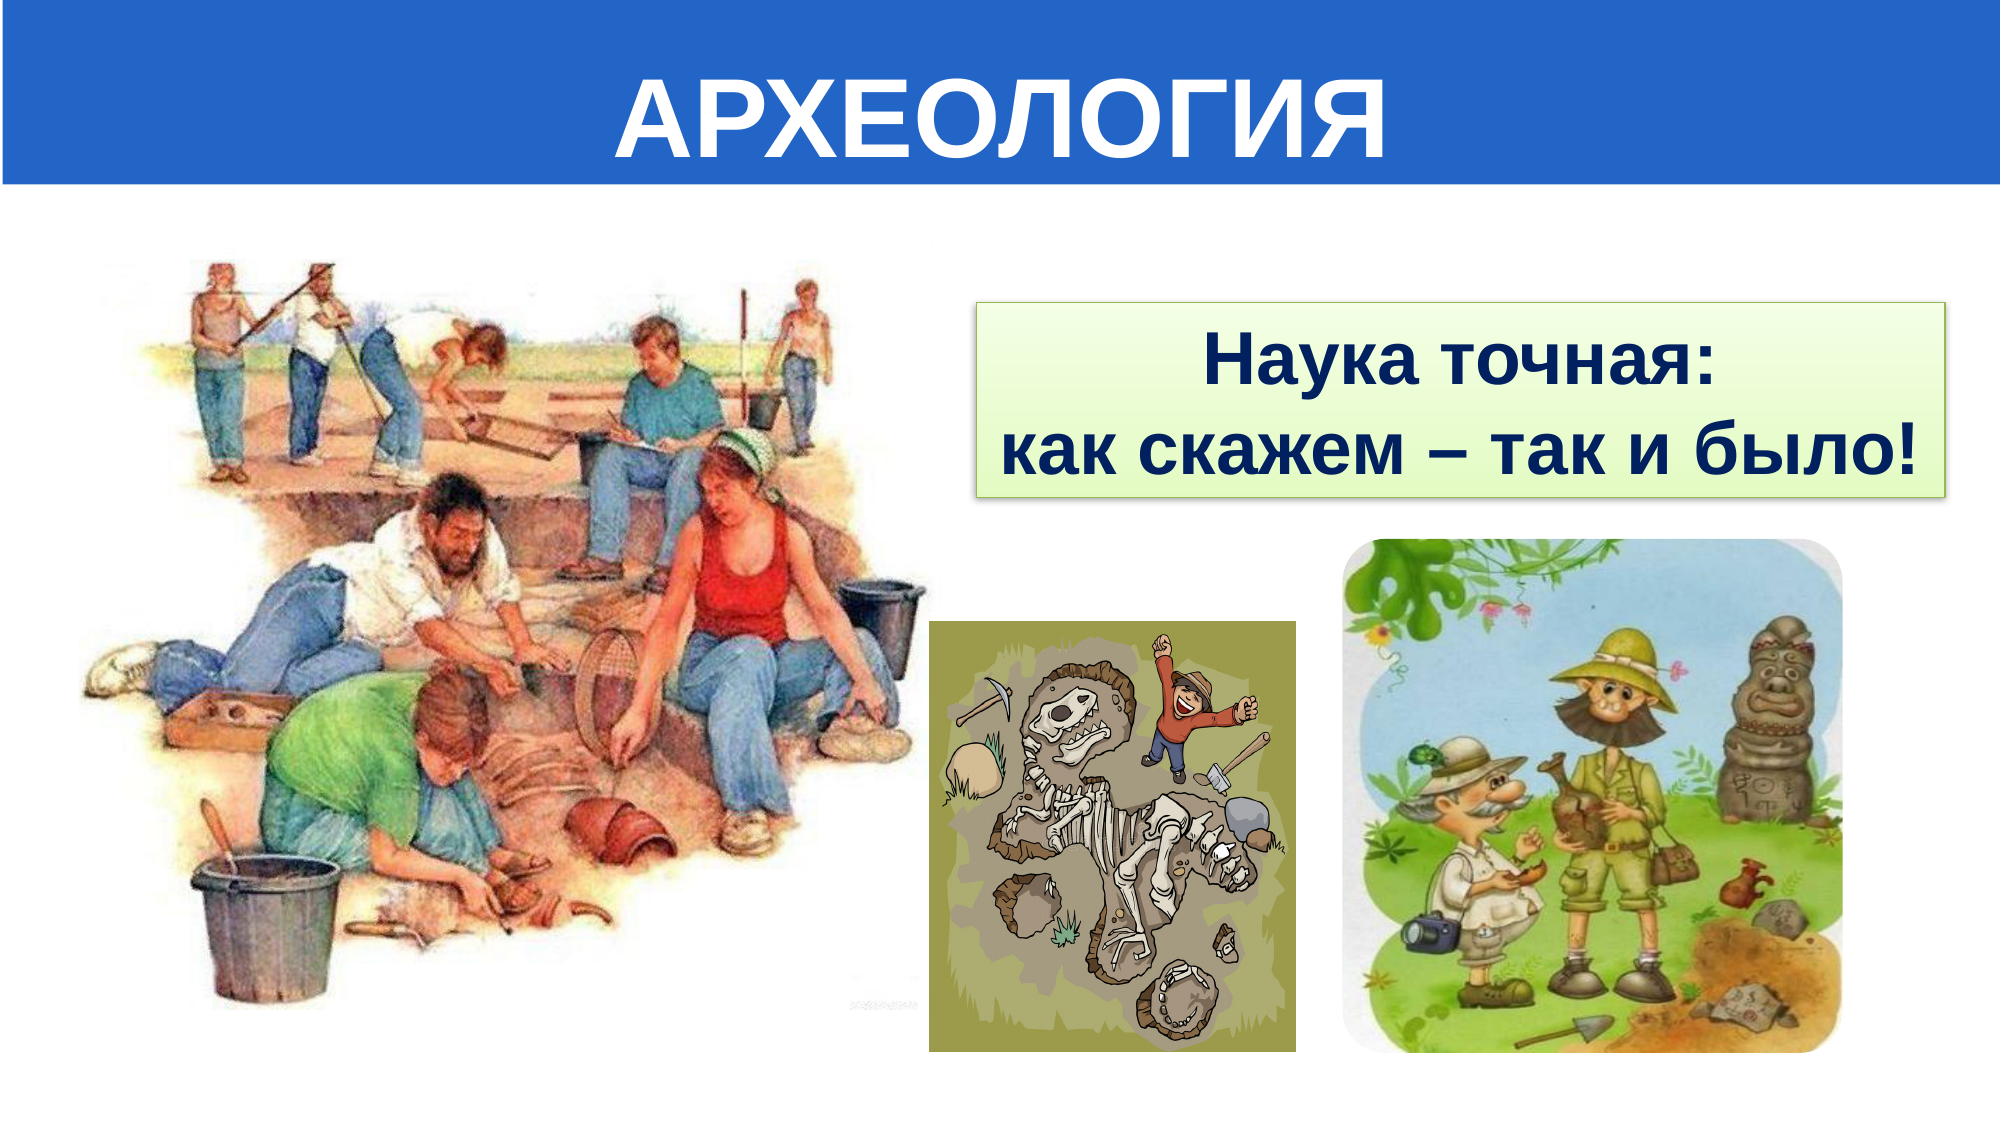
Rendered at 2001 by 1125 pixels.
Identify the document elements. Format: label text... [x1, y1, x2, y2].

text_box АРХЕОЛОГИЯ [2, 0, 2000, 185]
picture [1342, 538, 1843, 1054]
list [78, 243, 953, 1010]
text_box Наука точная: как скажем – так и было! [976, 302, 1946, 498]
picture [928, 621, 1296, 1052]
